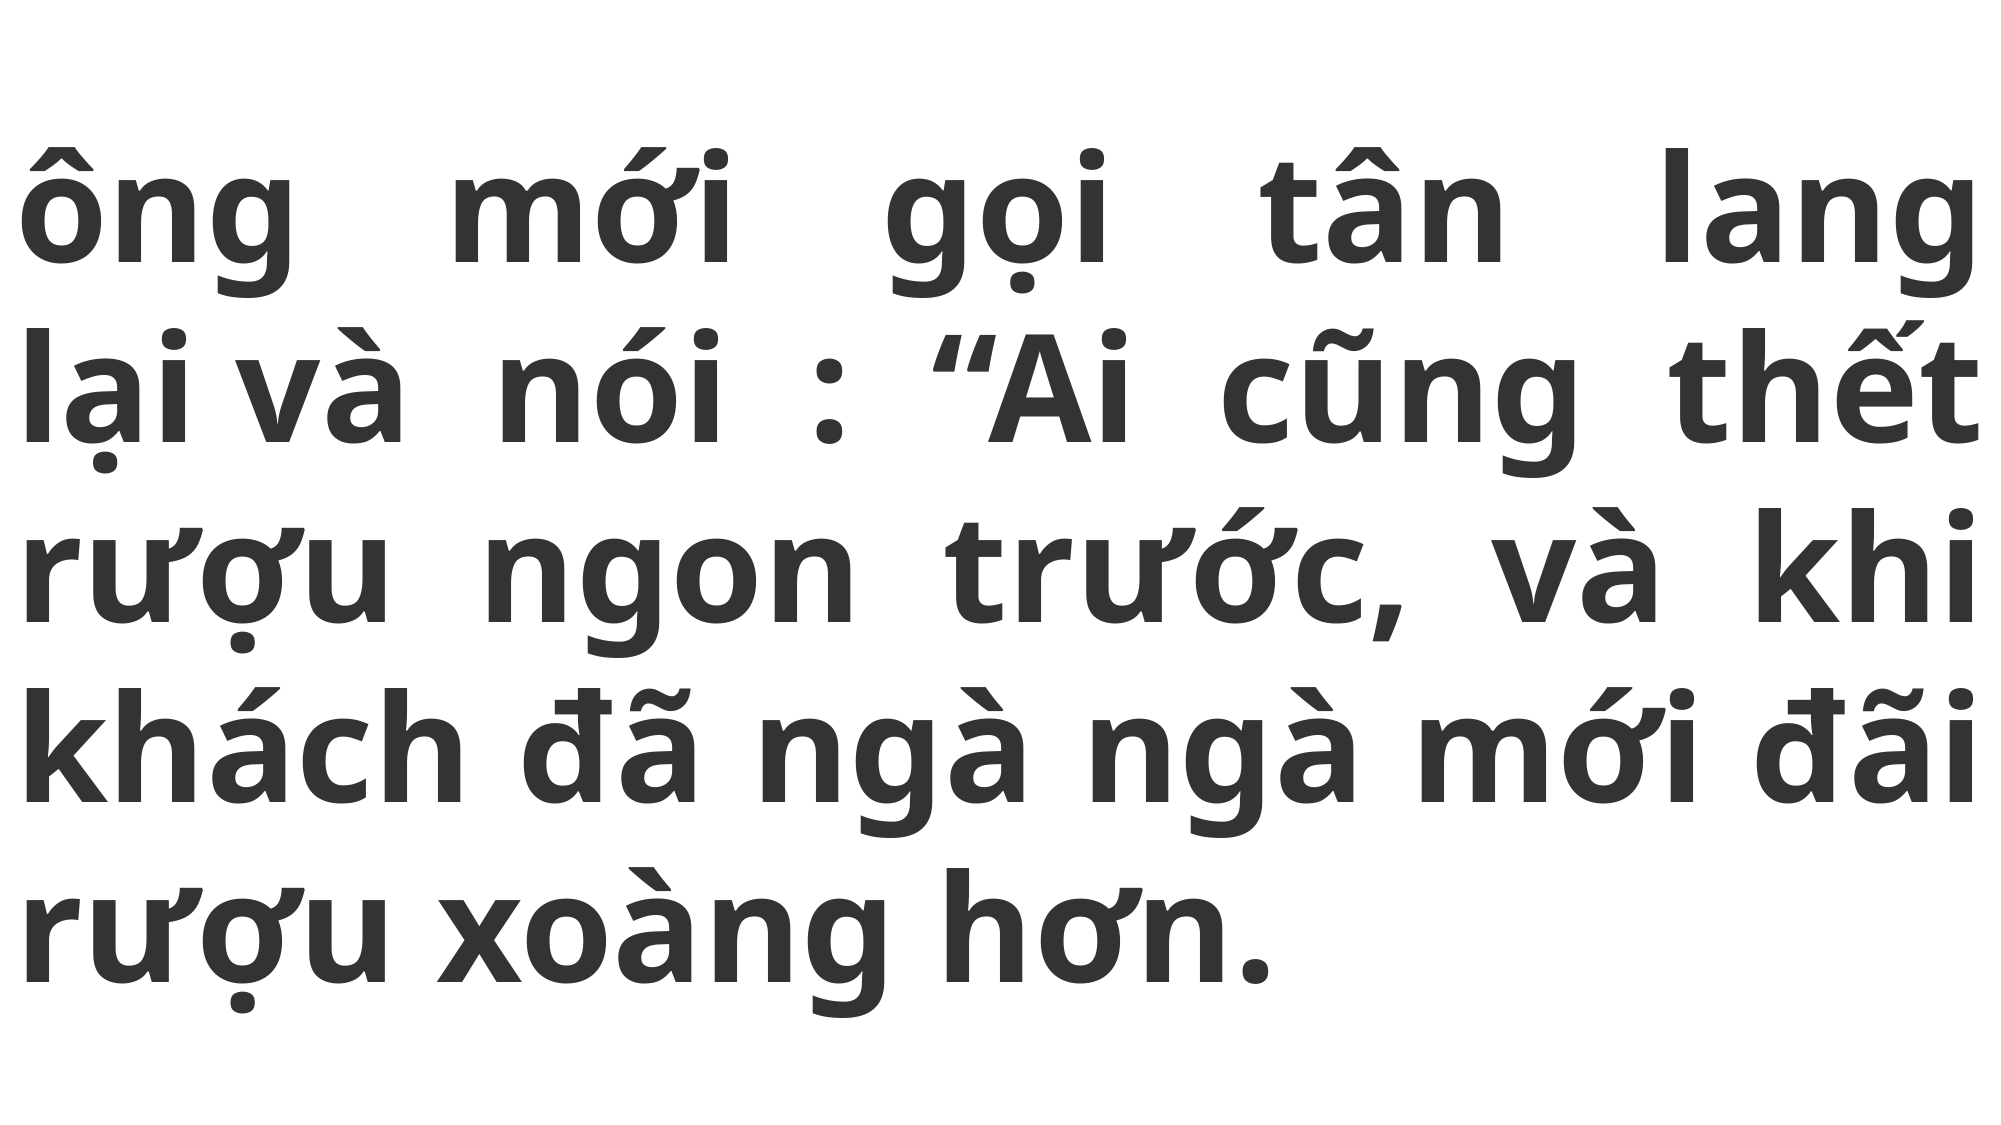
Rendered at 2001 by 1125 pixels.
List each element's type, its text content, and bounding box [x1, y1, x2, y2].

title ông mới gọi tân lang lại và nói : “Ai cũng thết rượu ngon trước, và khi khách đã ngà ngà mới đãi rượu xoàng hơn. [0, 0, 2000, 1125]
